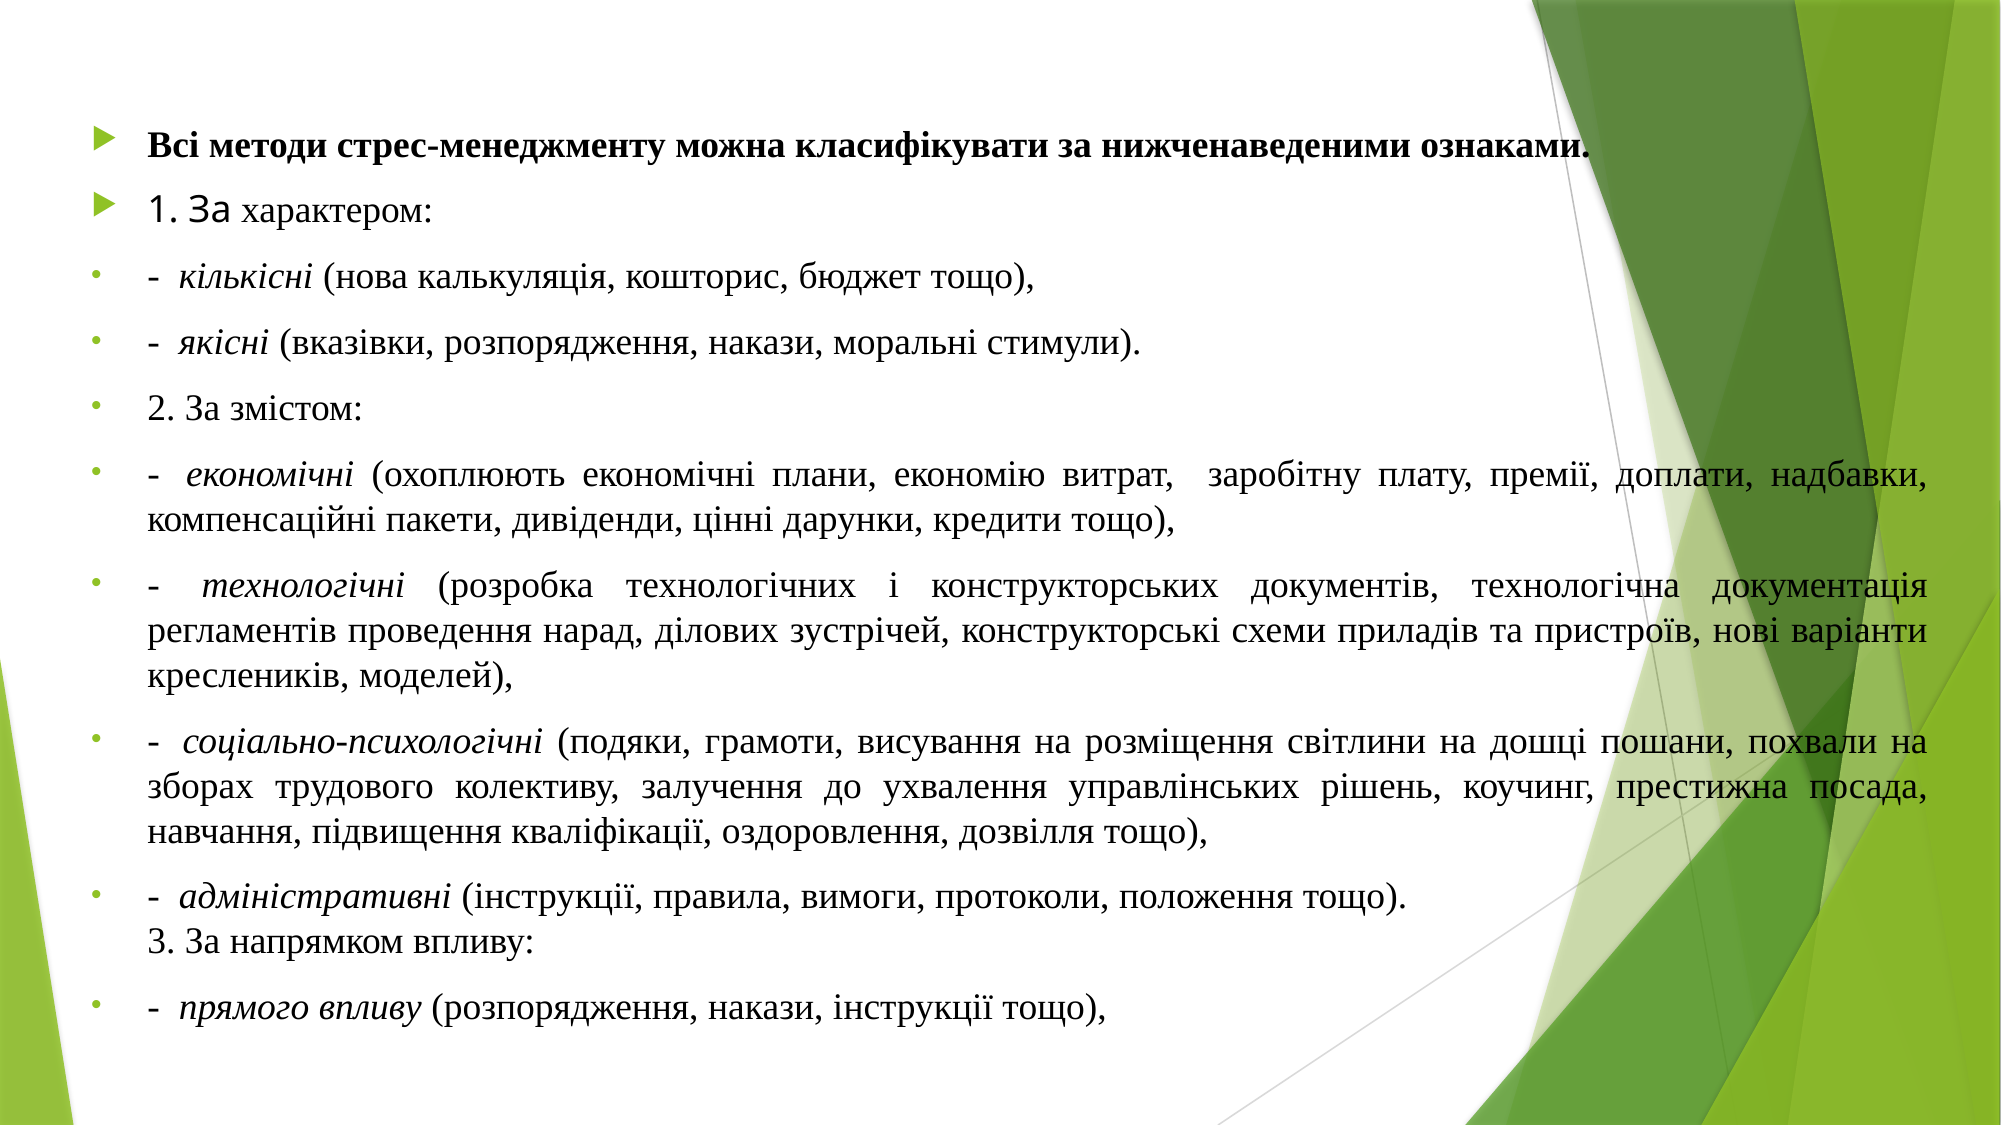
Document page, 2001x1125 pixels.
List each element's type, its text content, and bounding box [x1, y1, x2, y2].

list Всі методи стрес-менеджменту можна класифікувати за нижченаведеними ознаками. 1. За характером: - кількісні (нова калькуляція, кошторис, бюджет тощо), - якісні (вказівки, розпорядження, накази, моральні стимули). 2. За змістом: - економічні (охоплюють економічні плани, економію витрат, заробітну плату, премії, доплати, надбавки, компенсаційні пакети, дивіденди, цінні дарунки, кредити тощо), - технологічні (розробка технологічних і конструкторських документів, технологічна документація регламентів проведення нарад, ділових зустрічей, конструкторські схеми приладів та пристроїв, нові варіанти креслеників, моделей), - соціально-психологічні (подяки, грамоти, висування на розміщення світлини на дошці пошани, похвали на зборах трудового колективу, залучення до ухвалення управлінських рішень, коучинг, престижна посада, навчання, підвищення кваліфікації, оздоровлення, дозвілля тощо), - адміністративні (інструкції, правила, вимоги, протоколи, положення тощо). 3. За напрямком впливу: - прямого впливу (розпорядження, накази, інструкції тощо), [75, 46, 1945, 1086]
